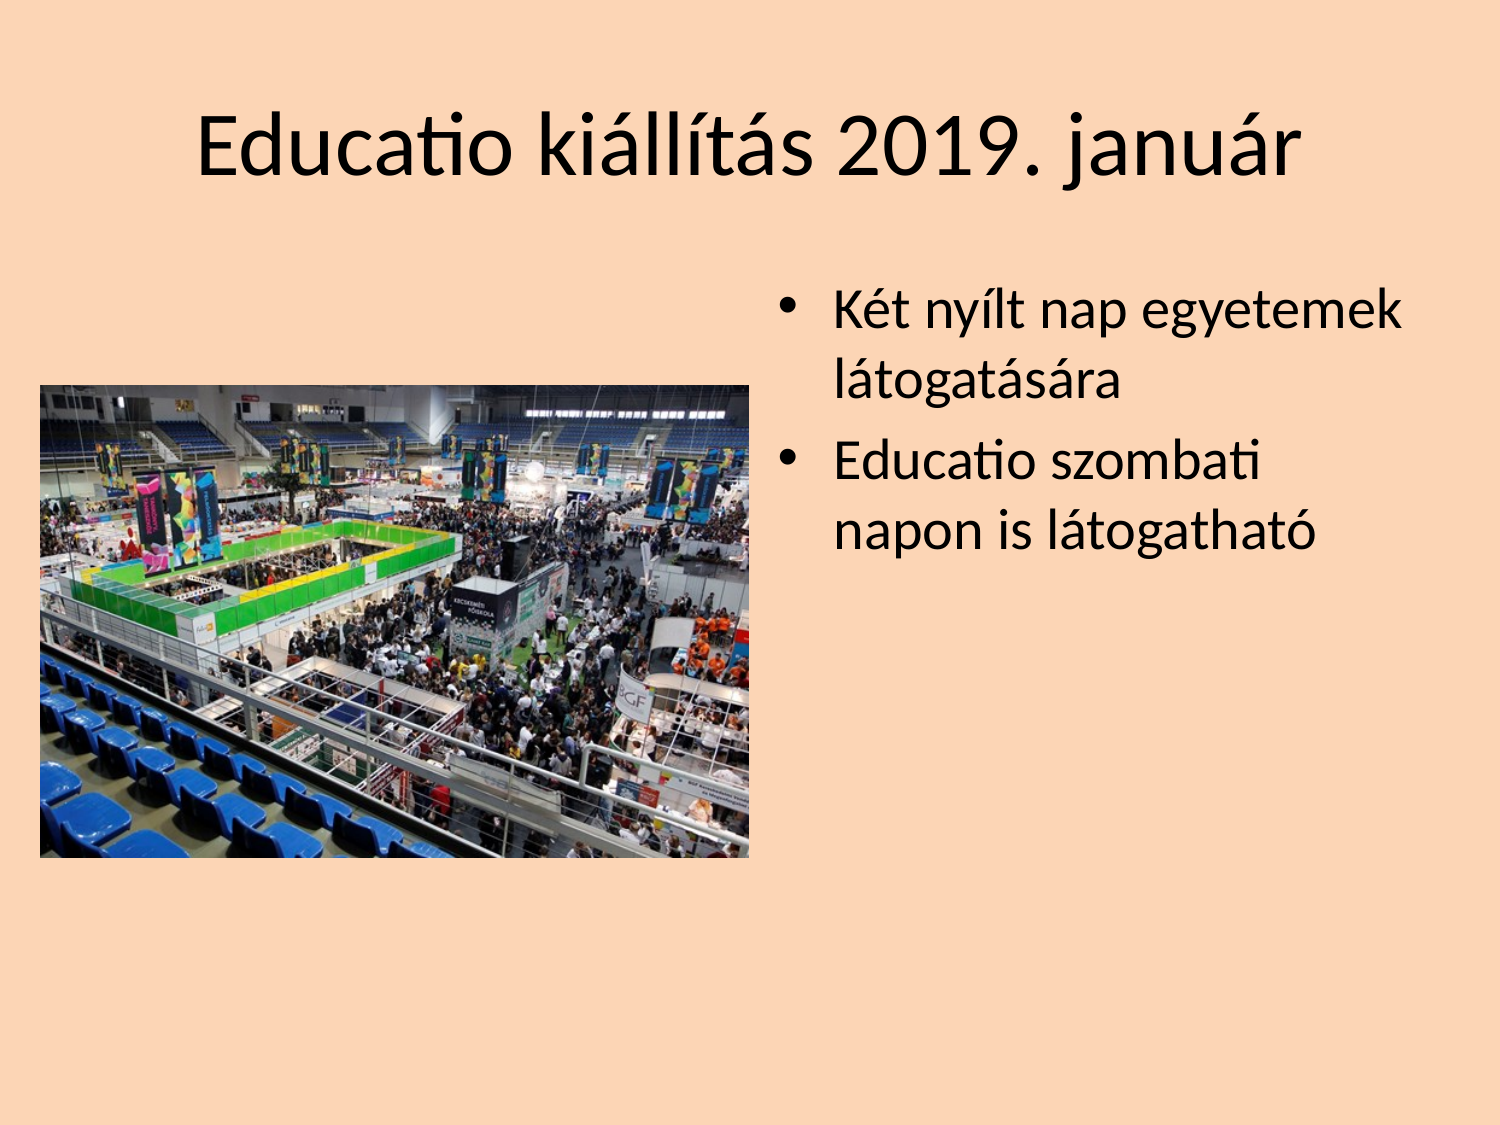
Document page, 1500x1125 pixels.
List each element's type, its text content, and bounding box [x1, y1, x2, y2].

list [39, 385, 749, 859]
list Két nyílt nap egyetemek látogatására Educatio szombati napon is látogatható [762, 262, 1425, 1005]
title Educatio kiállítás 2019. január [75, 45, 1425, 233]
